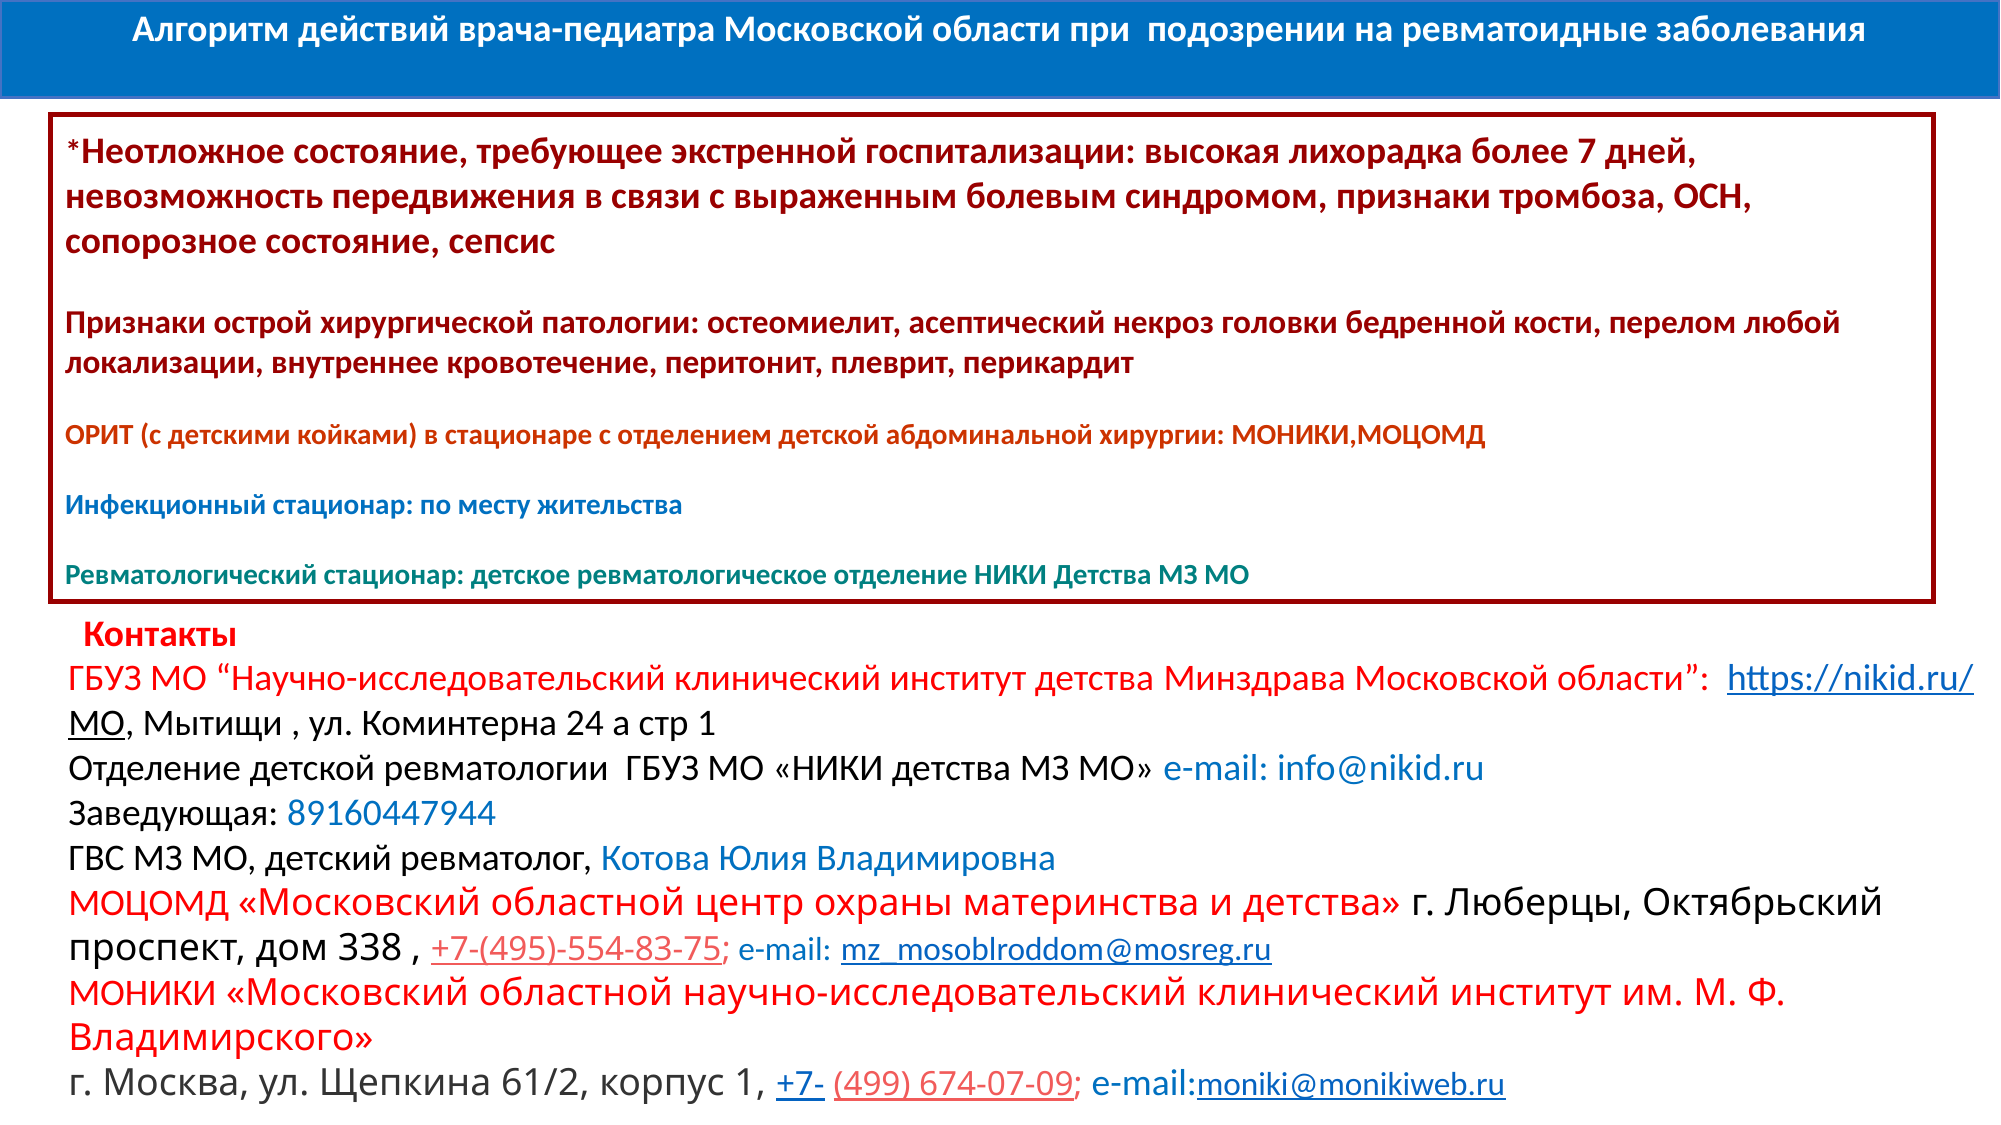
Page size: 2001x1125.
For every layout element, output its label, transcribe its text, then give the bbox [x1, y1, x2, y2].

text_box Контакты [68, 601, 497, 662]
text_box ГБУЗ МО “Научно-исследовательский клинический институт детства Минздрава Московской области”: https://nikid.ru/МО, Мытищи , ул. Коминтерна 24 а стр 1 Отделение детской ревматологии ГБУЗ МО «НИКИ детства МЗ МО» e-mail: info@nikid.ru Заведующая: 89160447944 ГВС МЗ МО, детский ревматолог, Котова Юлия Владимировна МОЦОМД «Московский областной центр охраны материнства и детства» г. Люберцы, Октябрьский проспект, дом 338 , +7-(495)-554-83-75; e-mail: mz_mosoblroddom@mosreg.ru МОНИКИ «Московский областной научно-исследовательский клинический институт им. М. Ф. Владимирского» г. Москва, ул. Щепкина 61/2, корпус 1, +7- (499) 674-07-09; e-mail:moniki@monikiweb.ru [53, 645, 2000, 1125]
text_box Алгоритм действий врача-педиатра Московской области при подозрении на ревматоидные заболевания [0, 0, 2000, 98]
text_box *Неотложное состояние, требующее экстренной госпитализации: высокая лихорадка более 7 дней, невозможность передвижения в связи с выраженным болевым синдромом, признаки тромбоза, ОСН, сопорозное состояние, сепсис Признаки острой хирургической патологии: остеомиелит, асептический некроз головки бедренной кости, перелом любой локализации, внутреннее кровотечение, перитонит, плеврит, перикардит ОРИТ (с детскими койками) в стационаре с отделением детской абдоминальной хирургии: МОНИКИ,МОЦОМД Инфекционный стационар: по месту жительства Ревматологический стационар: детское ревматологическое отделение НИКИ Детства МЗ МО [49, 113, 1935, 602]
